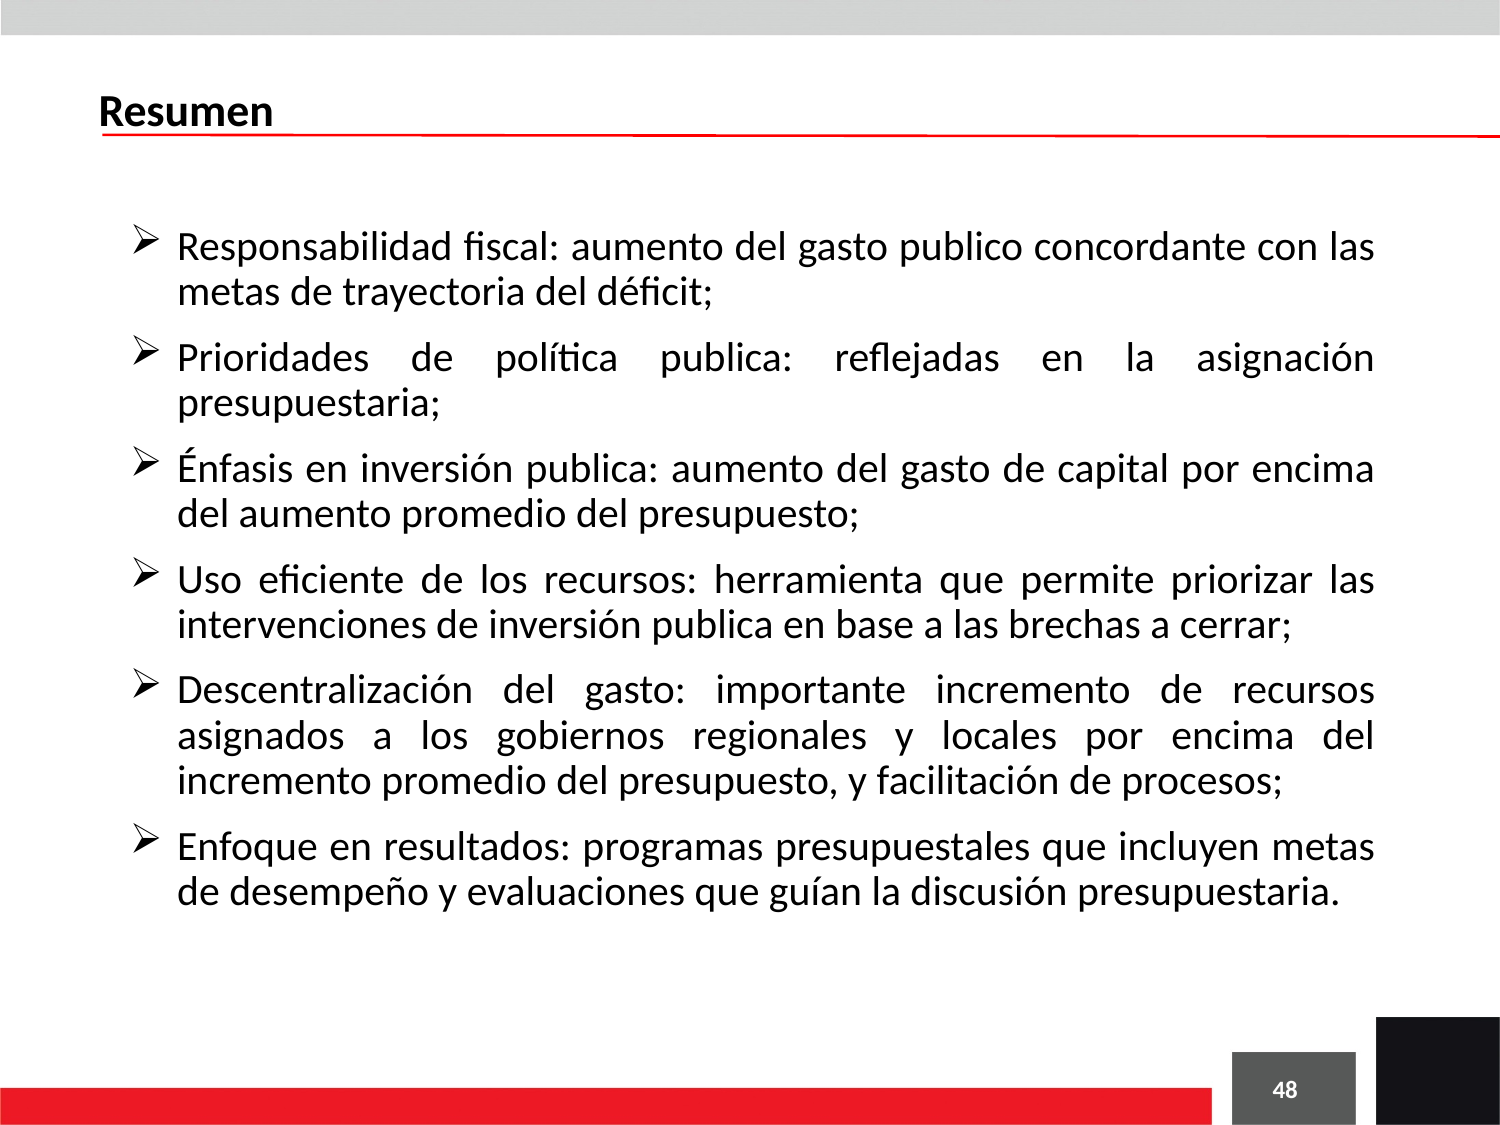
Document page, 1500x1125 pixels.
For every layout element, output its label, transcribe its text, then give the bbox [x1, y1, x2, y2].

text_box Resumen [83, 56, 1481, 145]
text_box Responsabilidad fiscal: aumento del gasto publico concordante con las metas de trayectoria del déficit; Prioridades de política publica: reflejadas en la asignación presupuestaria; Énfasis en inversión publica: aumento del gasto de capital por encima del aumento promedio del presupuesto; Uso eficiente de los recursos: herramienta que permite priorizar las intervenciones de inversión publica en base a las brechas a cerrar; Descentralización del gasto: importante incremento de recursos asignados a los gobiernos regionales y locales por encima del incremento promedio del presupuesto, y facilitación de procesos; Enfoque en resultados: programas presupuestales que incluyen metas de desempeño y evaluaciones que guían la discusión presupuestaria. [115, 170, 1391, 972]
picture [0, 0, 1500, 1125]
slide_number 48 [975, 1058, 1313, 1119]
